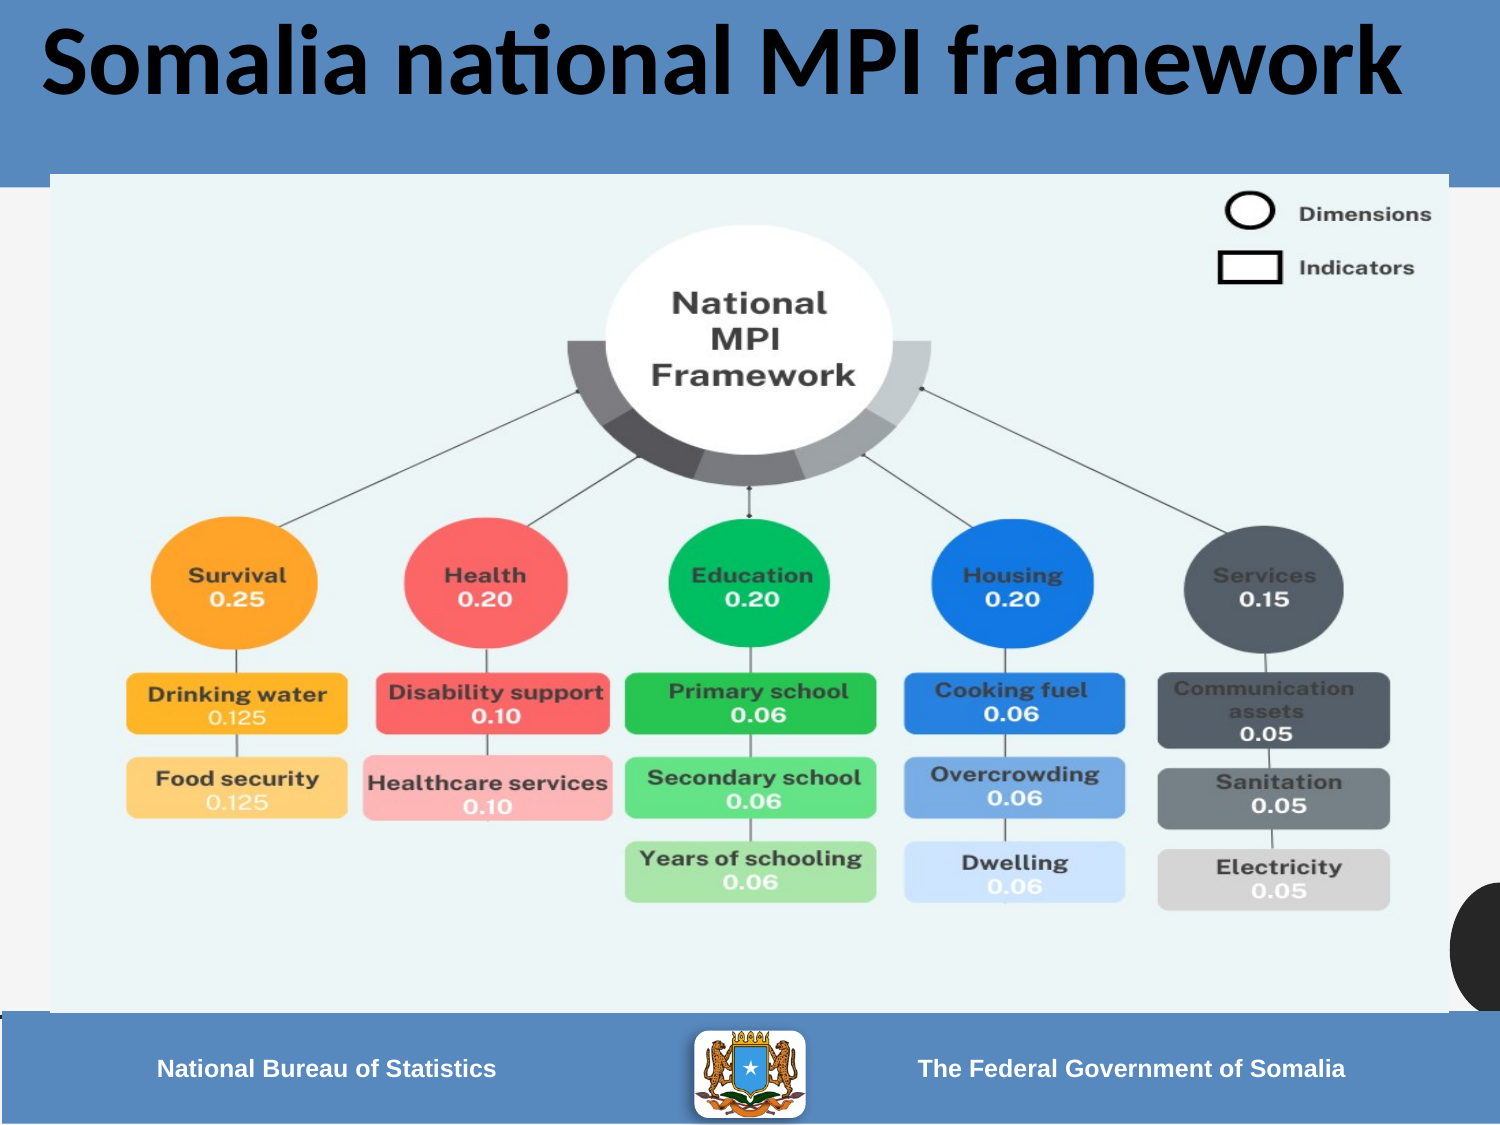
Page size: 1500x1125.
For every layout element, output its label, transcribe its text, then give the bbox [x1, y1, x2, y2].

picture [694, 1030, 806, 1118]
text_box Somalia national MPI framework [0, 0, 1449, 123]
picture [49, 174, 1449, 1013]
